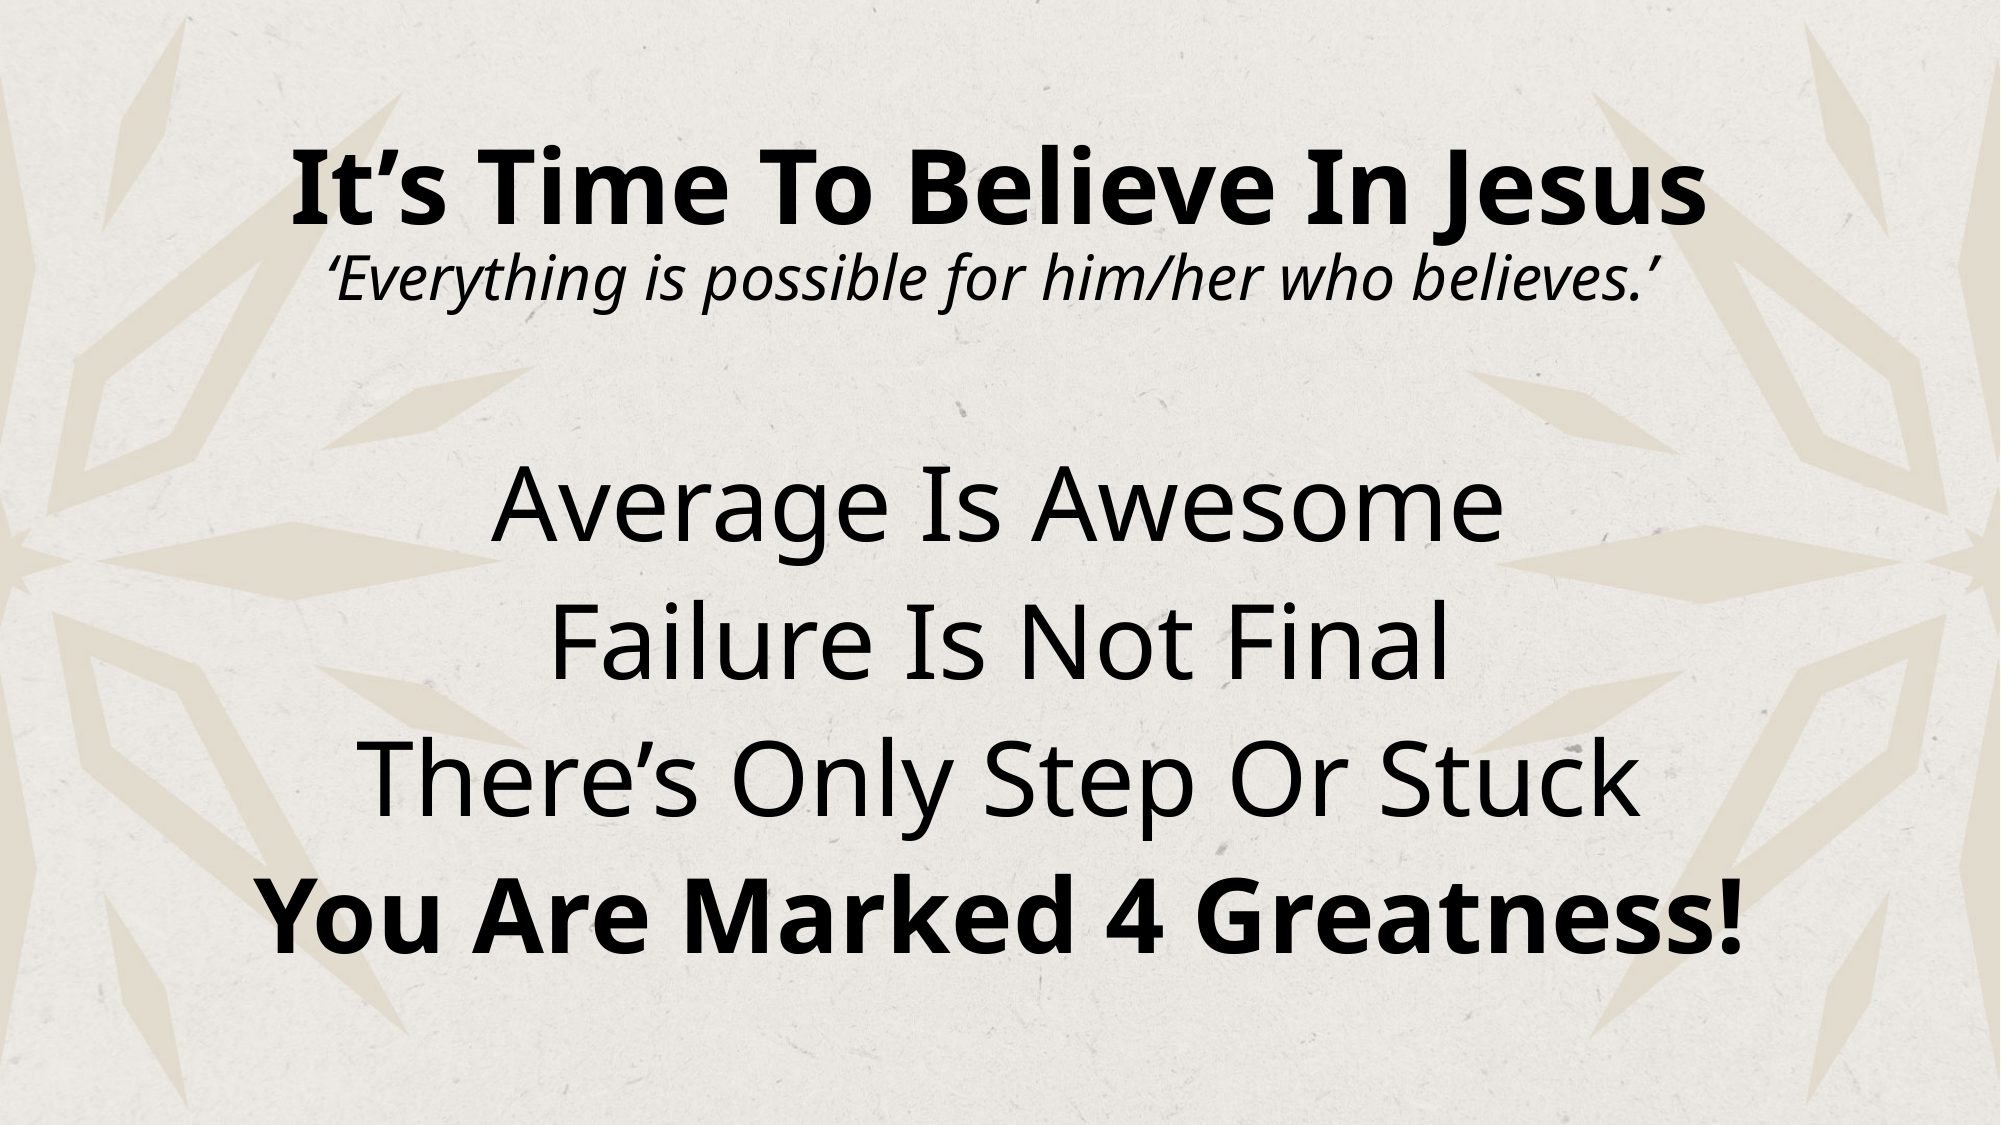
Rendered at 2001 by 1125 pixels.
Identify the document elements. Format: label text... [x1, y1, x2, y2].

picture [0, 0, 2001, 1125]
text_box It’s Time To Believe In Jesus ‘Everything is possible for him/her who believes.’ Average Is Awesome Failure Is Not Final There’s Only Step Or Stuck You Are Marked 4 Greatness! [176, 127, 1824, 259]
